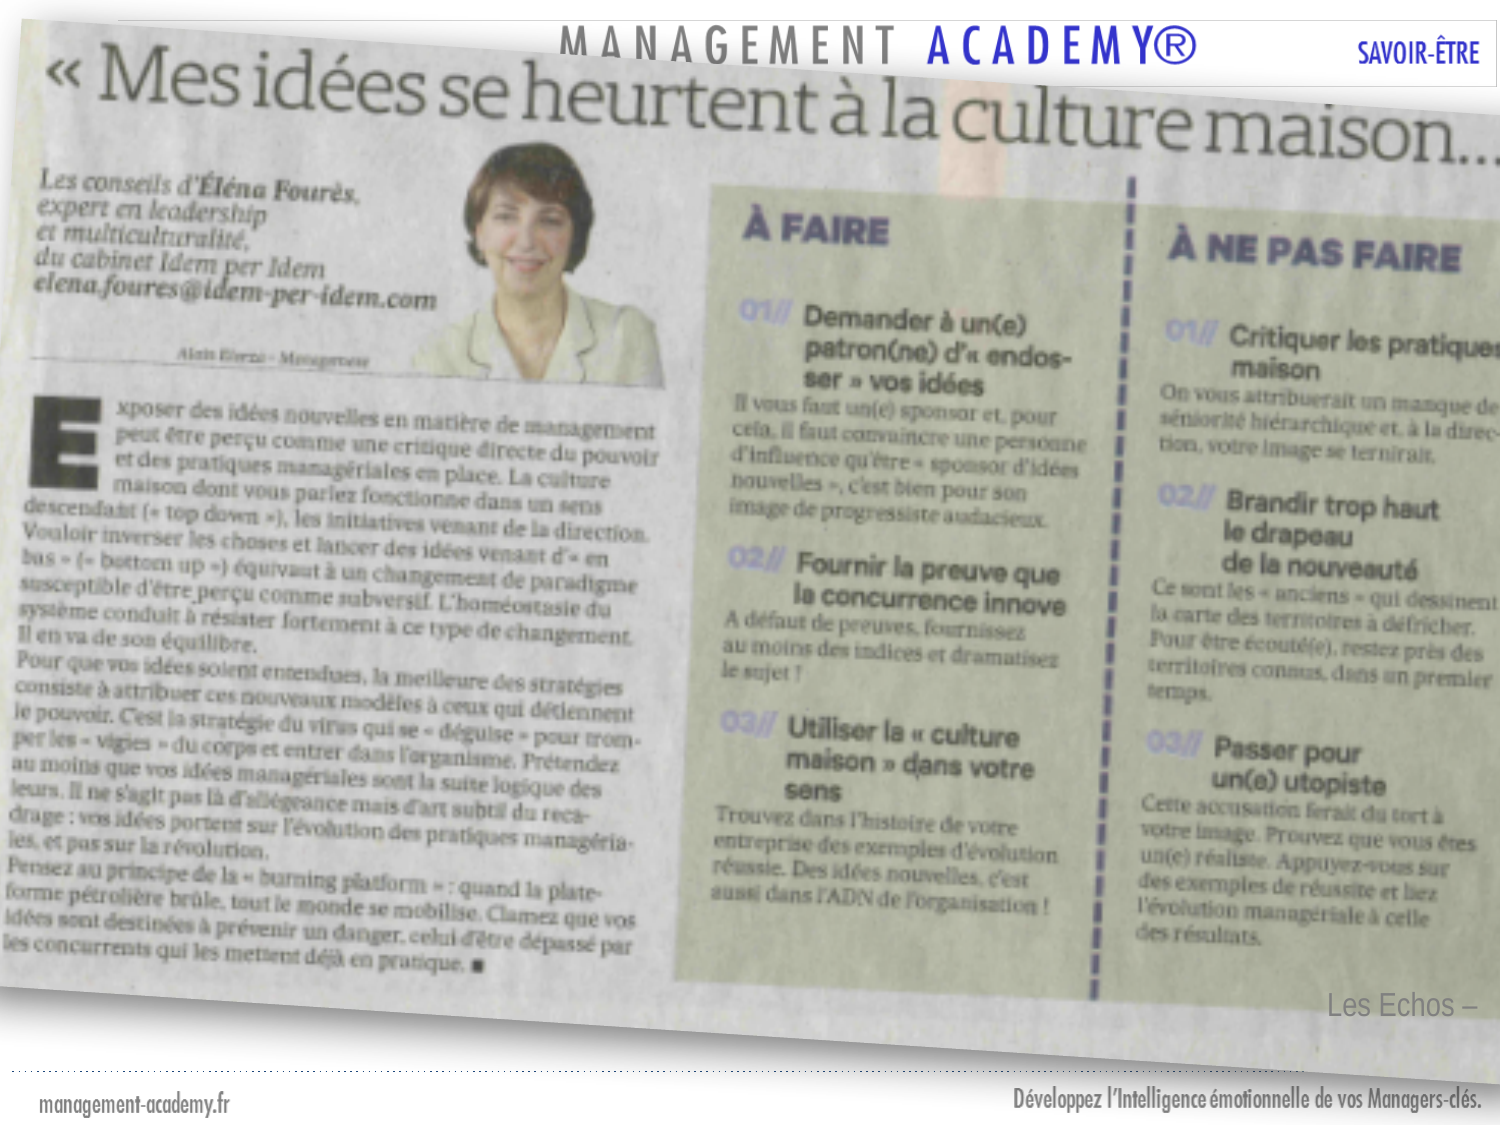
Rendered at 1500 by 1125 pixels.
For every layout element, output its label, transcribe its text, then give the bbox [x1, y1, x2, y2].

picture [0, 0, 1500, 1125]
text_box Les Echos – [1258, 975, 1500, 1032]
